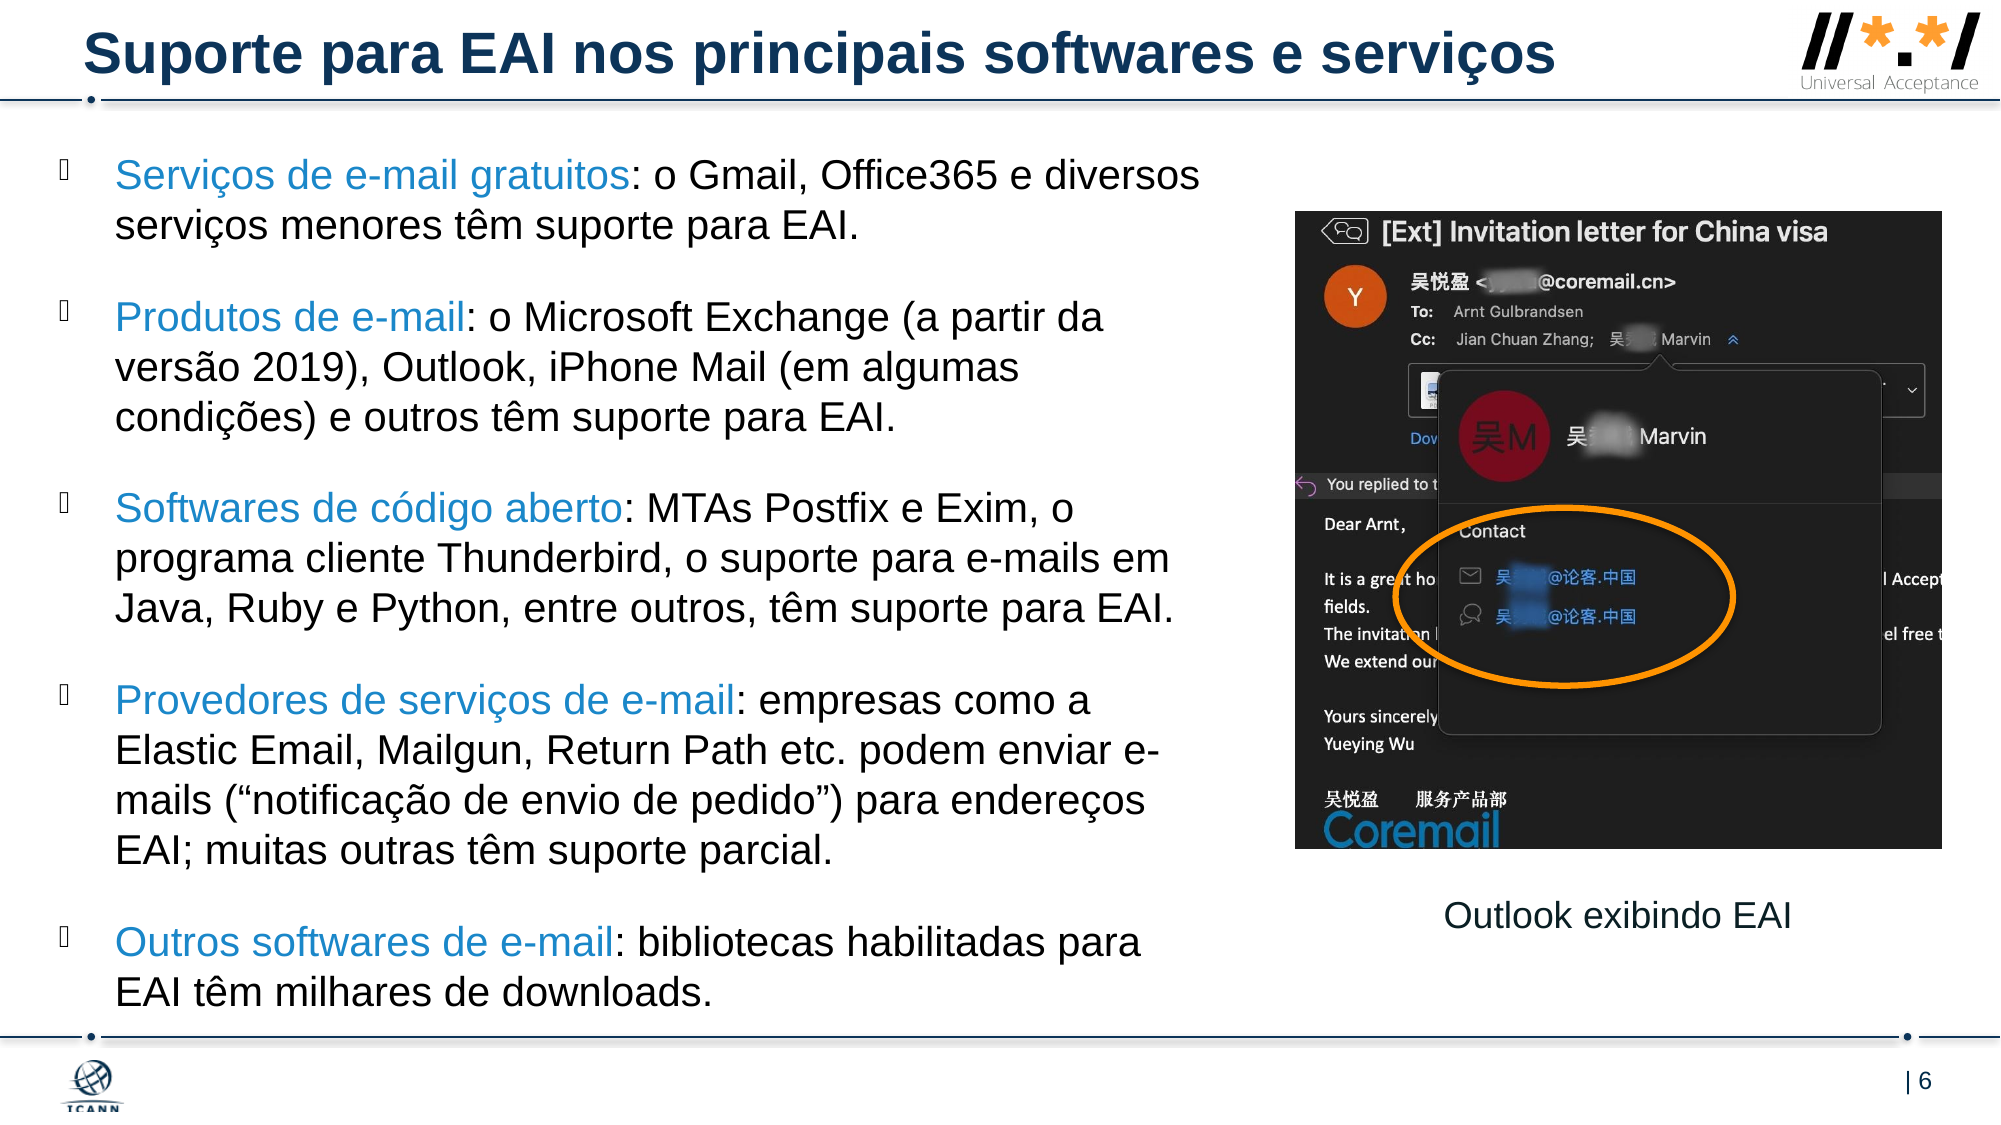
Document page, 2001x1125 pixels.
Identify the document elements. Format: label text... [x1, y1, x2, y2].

title Suporte para EAI nos principais softwares e serviços [68, 7, 1784, 82]
picture [1788, 5, 1993, 99]
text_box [1294, 211, 1942, 937]
list Serviços de e-mail gratuitos: o Gmail, Office365 e diversos serviços menores têm suporte para EAI. Produtos de e-mail: o Microsoft Exchange (a partir da versão 2019), Outlook, iPhone Mail (em algumas condições) e outros têm suporte para EAI. Softwares de código aberto: MTAs Postfix e Exim, o programa cliente Thunderbird, o suporte para e-mails em Java, Ruby e Python, entre outros, têm suporte para EAI. Provedores de serviços de e-mail: empresas como a Elastic Email, Mailgun, Return Path etc. podem enviar e-mails (“notificação de envio de pedido”) para endereços EAI; muitas outras têm suporte parcial. Outros softwares de e-mail: bibliotecas habilitadas para EAI têm milhares de downloads. [58, 147, 1208, 1026]
